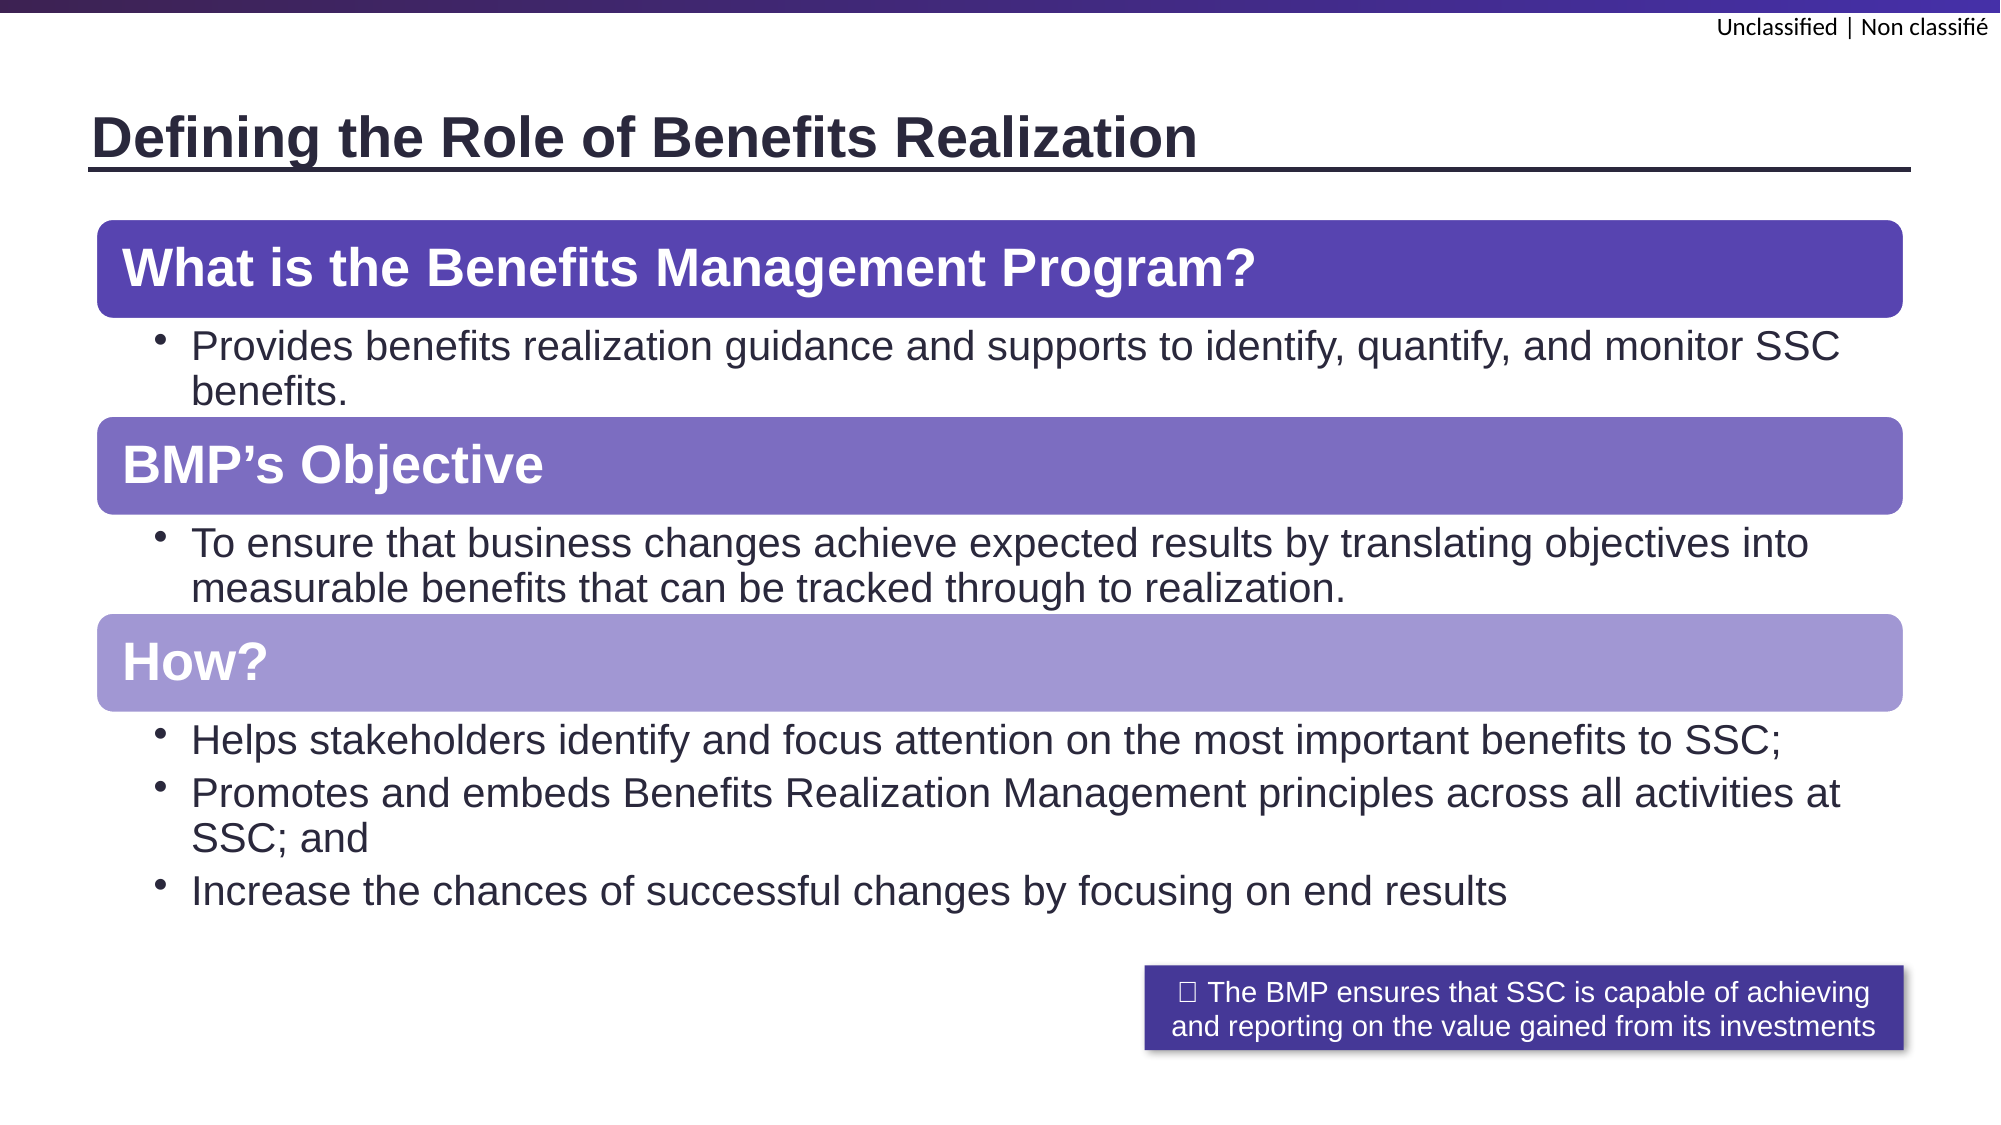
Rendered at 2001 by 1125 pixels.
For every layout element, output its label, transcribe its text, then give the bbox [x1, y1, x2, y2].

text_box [96, 209, 1904, 926]
text_box 💡 The BMP ensures that SSC is capable of achieving and reporting on the value gained from its investments [1144, 965, 1904, 1051]
title Defining the Role of Benefits Realization [91, 86, 1215, 170]
